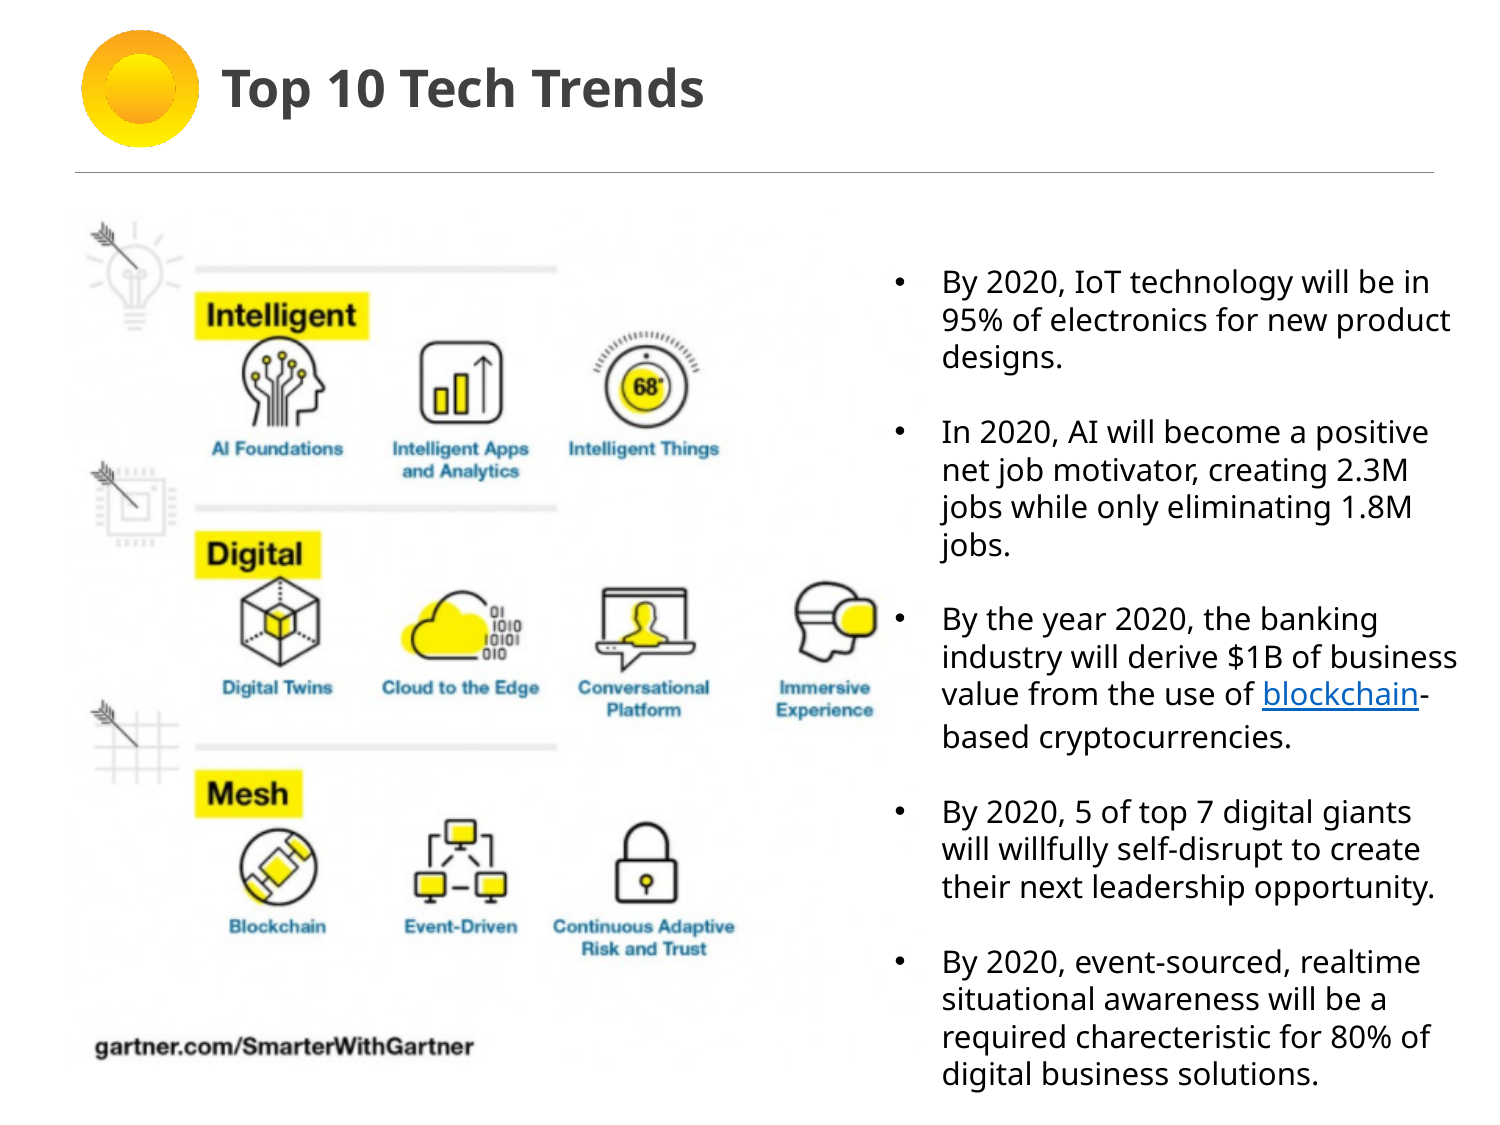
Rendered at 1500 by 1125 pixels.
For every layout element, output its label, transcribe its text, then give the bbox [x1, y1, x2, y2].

text_box By 2020, IoT technology will be in 95% of electronics for new product designs. In 2020, AI will become a positive net job motivator, creating 2.3M jobs while only eliminating 1.8M jobs. By the year 2020, the banking industry will derive $1B of business value from the use of blockchain-based cryptocurrencies. By 2020, 5 of top 7 digital giants will willfully self-disrupt to create their next leadership opportunity. By 2020, event-sourced, realtime situational awareness will be a required charecteristic for 80% of digital business solutions. [879, 255, 1483, 1100]
picture [64, 208, 926, 1065]
title Top 10 Tech Trends [206, 27, 1434, 154]
picture [986, 1023, 1499, 1120]
picture [78, 27, 201, 150]
